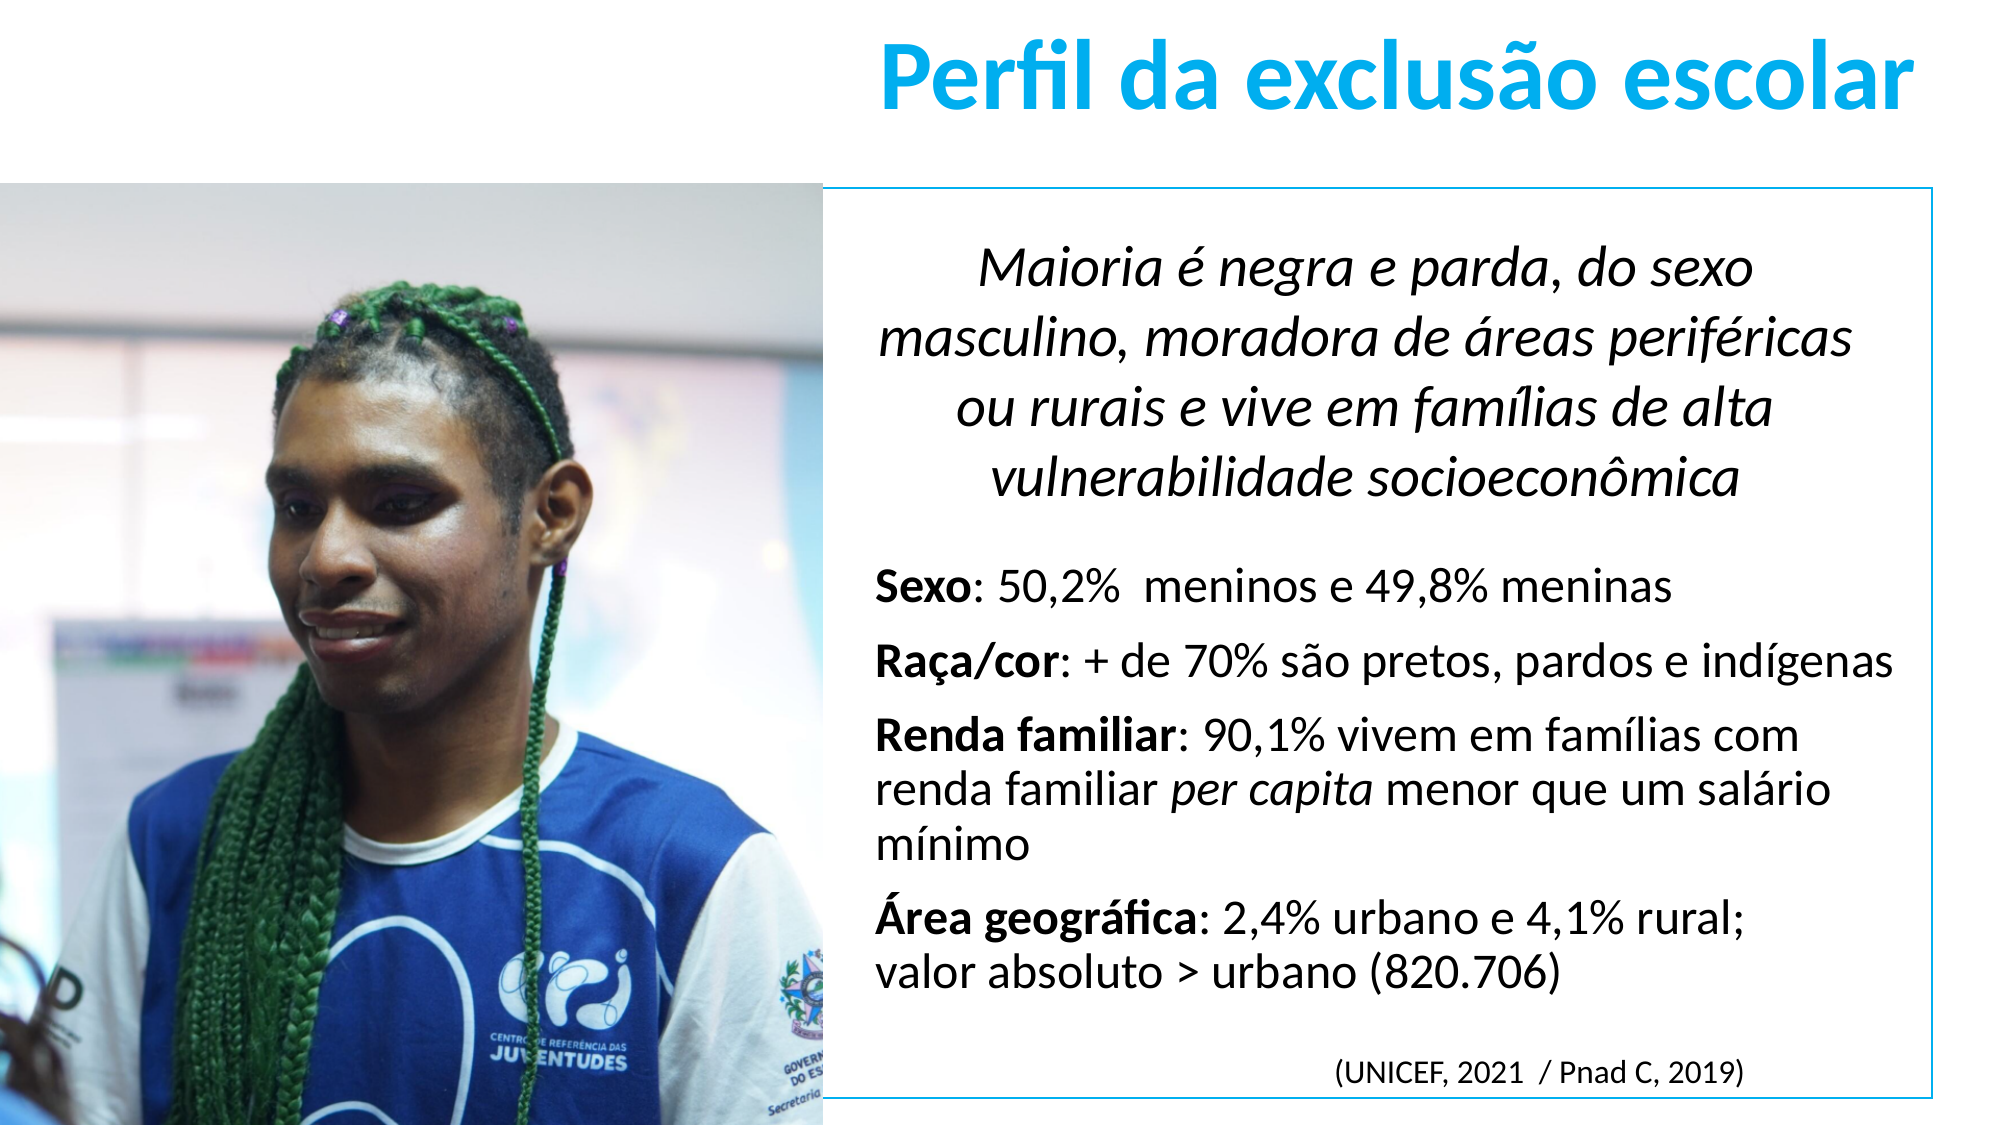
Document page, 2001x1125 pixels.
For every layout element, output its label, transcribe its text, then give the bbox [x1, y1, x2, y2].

text_box [823, 187, 1933, 1099]
text_box (UNICEF, 2021 / Pnad C, 2019) [1319, 1042, 1912, 1098]
text_box Perfil da exclusão escolar [276, 2, 1932, 137]
picture [0, 183, 823, 1125]
